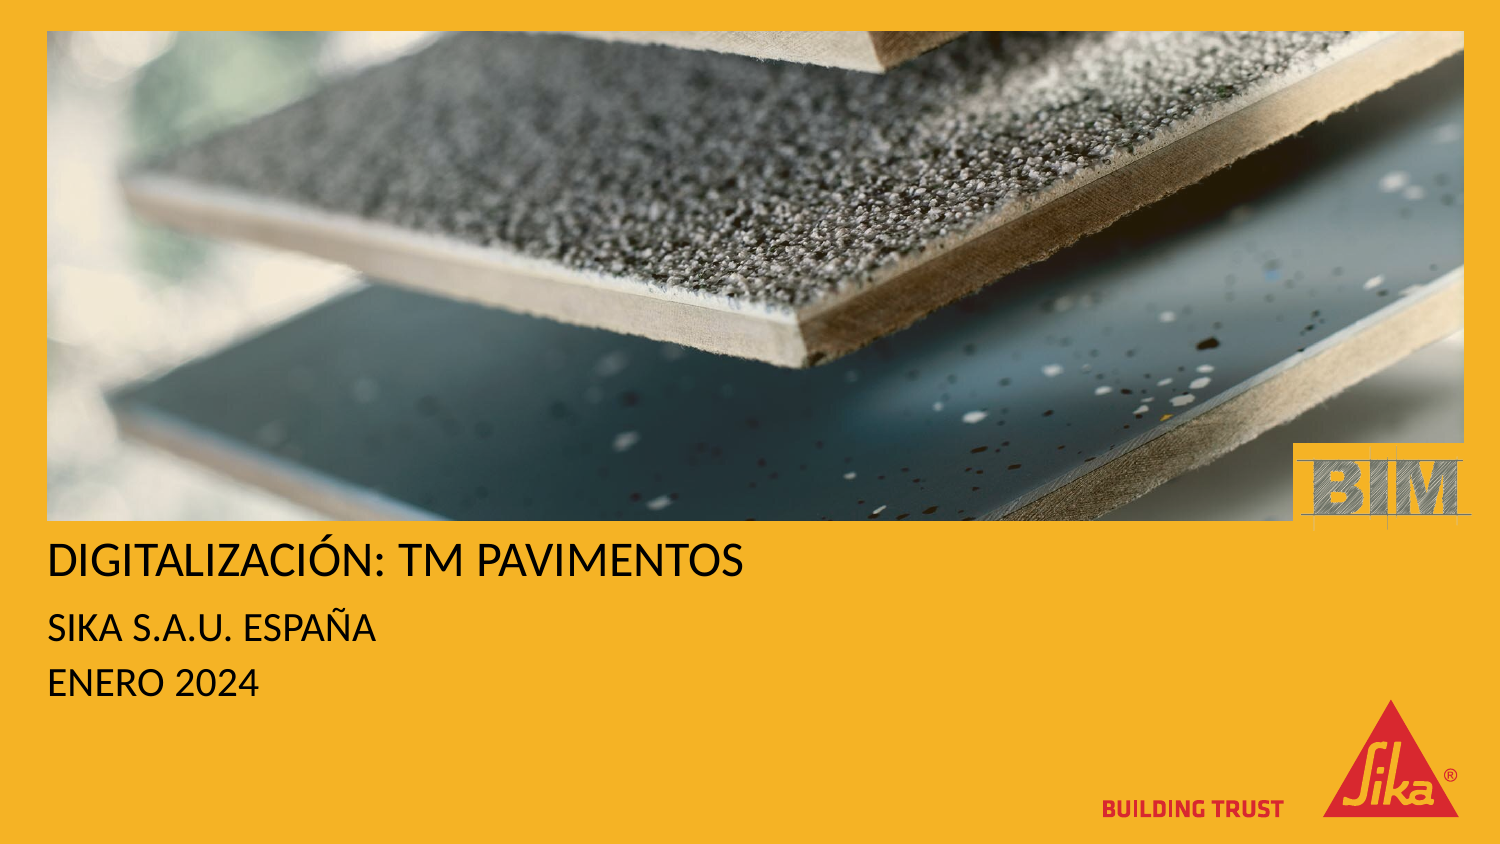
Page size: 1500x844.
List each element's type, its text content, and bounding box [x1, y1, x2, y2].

list SIKA S.A.U. ESPAÑA [47, 605, 1117, 660]
picture [46, 31, 1474, 534]
text_box Enero 2024 [47, 660, 1117, 727]
list DIGITALIZACIÓN: TM PAVIMENTOS [47, 533, 1459, 600]
